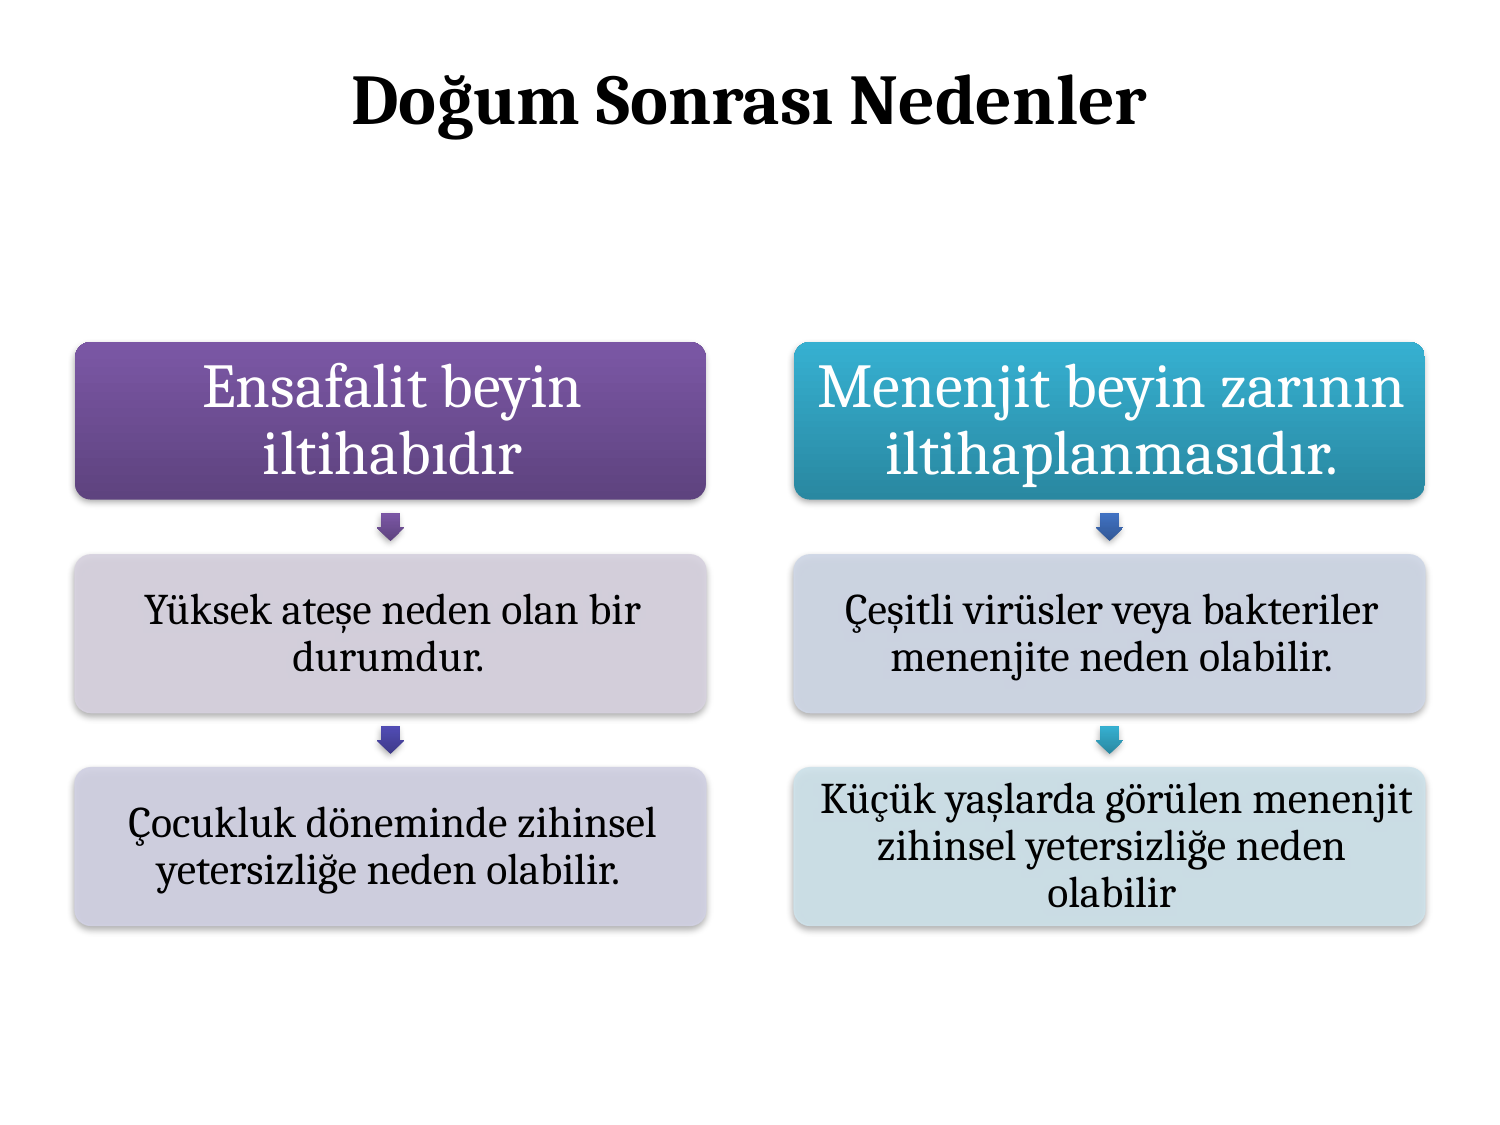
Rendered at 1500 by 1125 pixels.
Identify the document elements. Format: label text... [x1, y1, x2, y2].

title Doğum Sonrası Nedenler [75, 45, 1425, 233]
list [74, 262, 1426, 1006]
